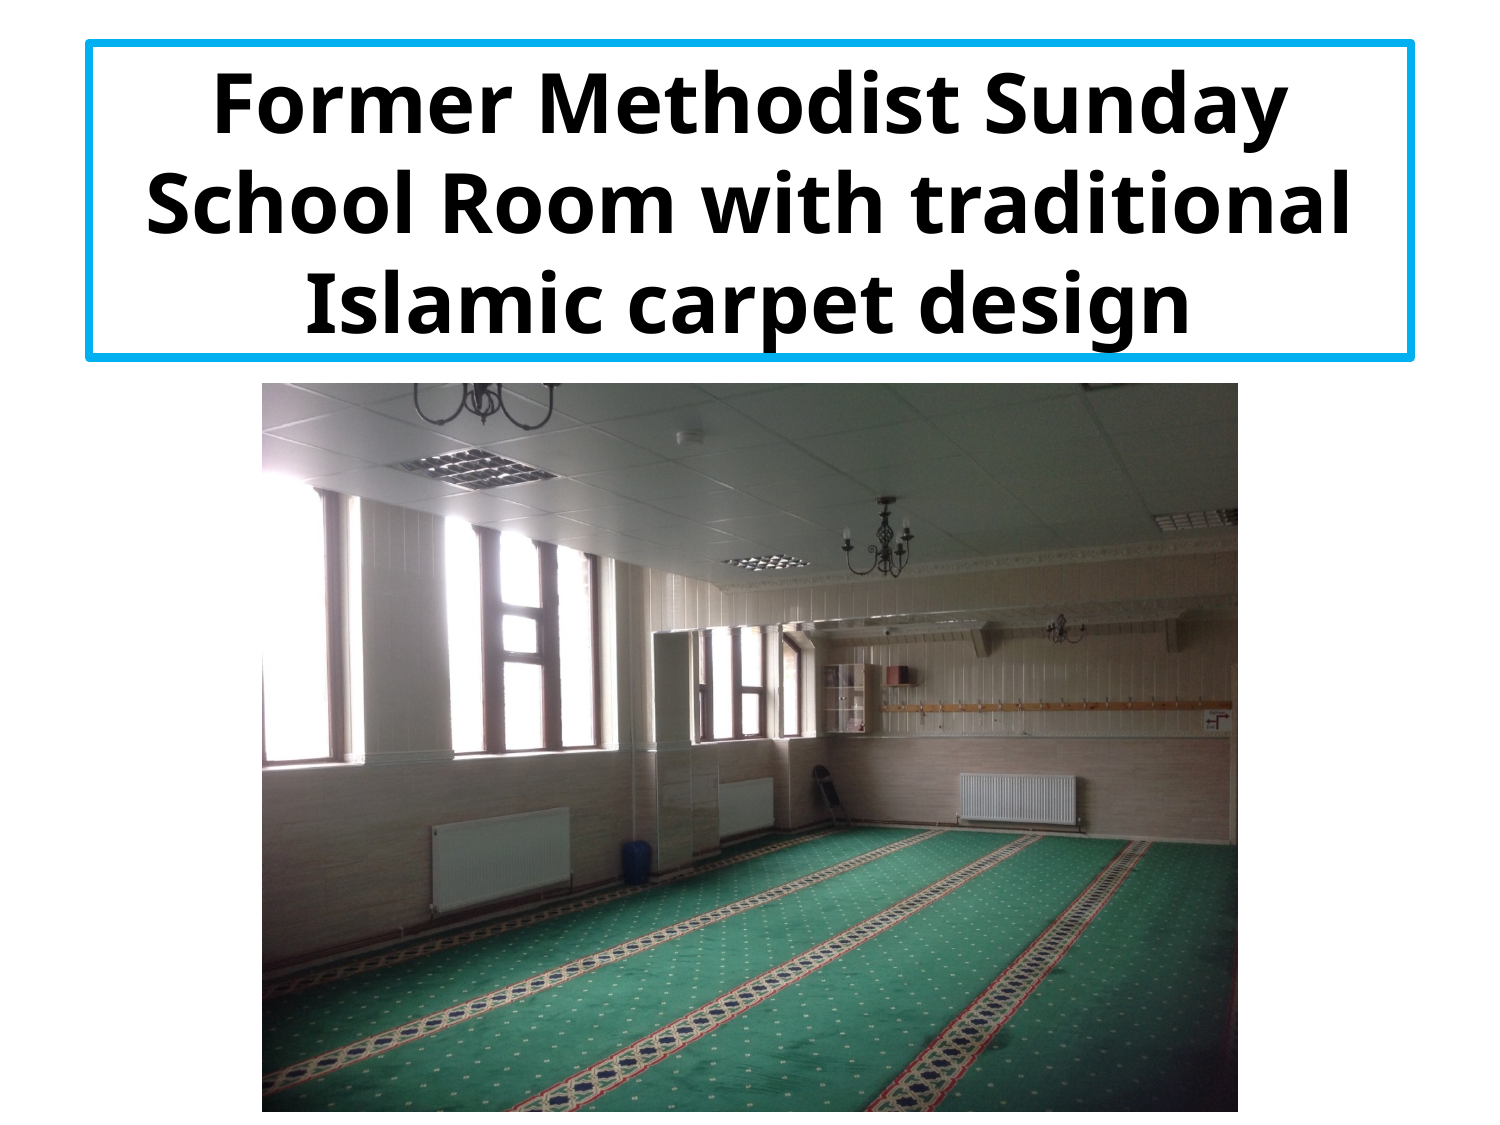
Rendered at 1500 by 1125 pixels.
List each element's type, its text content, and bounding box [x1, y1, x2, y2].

text_box Former Methodist Sunday School Room with traditional Islamic carpet design [88, 42, 1411, 358]
picture [262, 382, 1238, 1112]
